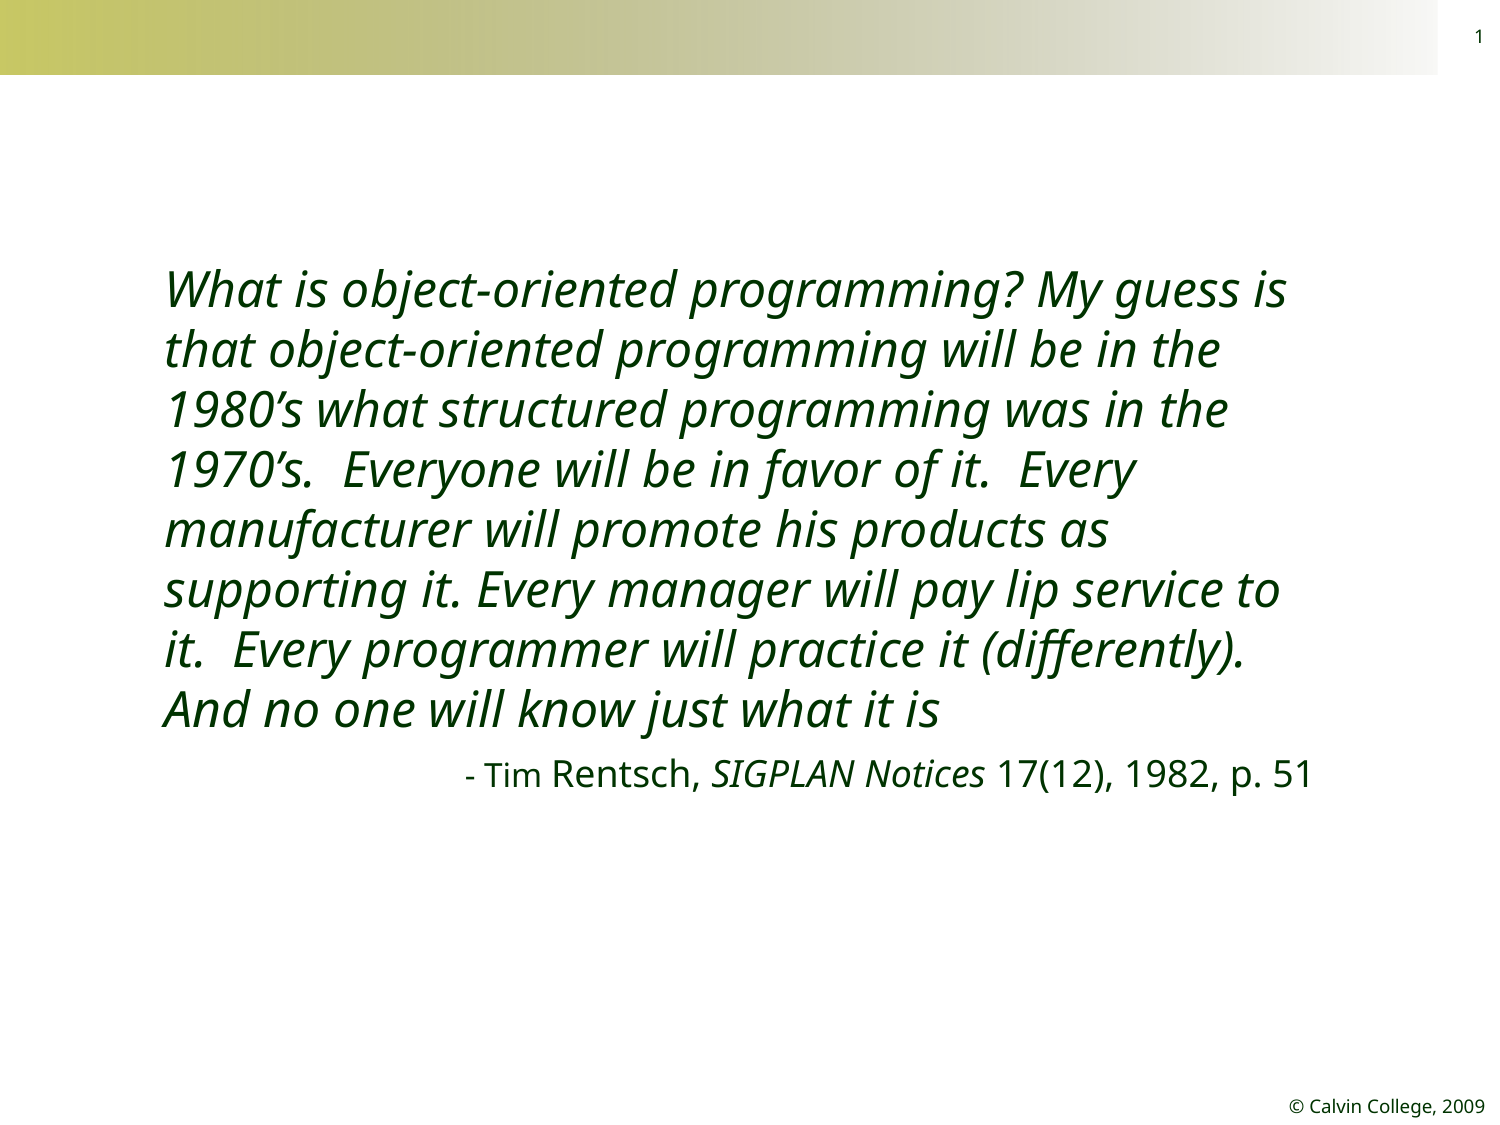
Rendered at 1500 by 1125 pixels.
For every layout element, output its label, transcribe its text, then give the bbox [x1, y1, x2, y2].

slide_number 1 [1437, 0, 1500, 76]
text_box What is object-oriented programming? My guess is that object-oriented programming will be in the 1980’s what structured programming was in the 1970’s. Everyone will be in favor of it. Every manufacturer will promote his products as supporting it. Every manager will pay lip service to it. Every programmer will practice it (differently). And no one will know just what it is - Tim Rentsch, SIGPLAN Notices 17(12), 1982, p. 51 [149, 249, 1350, 850]
